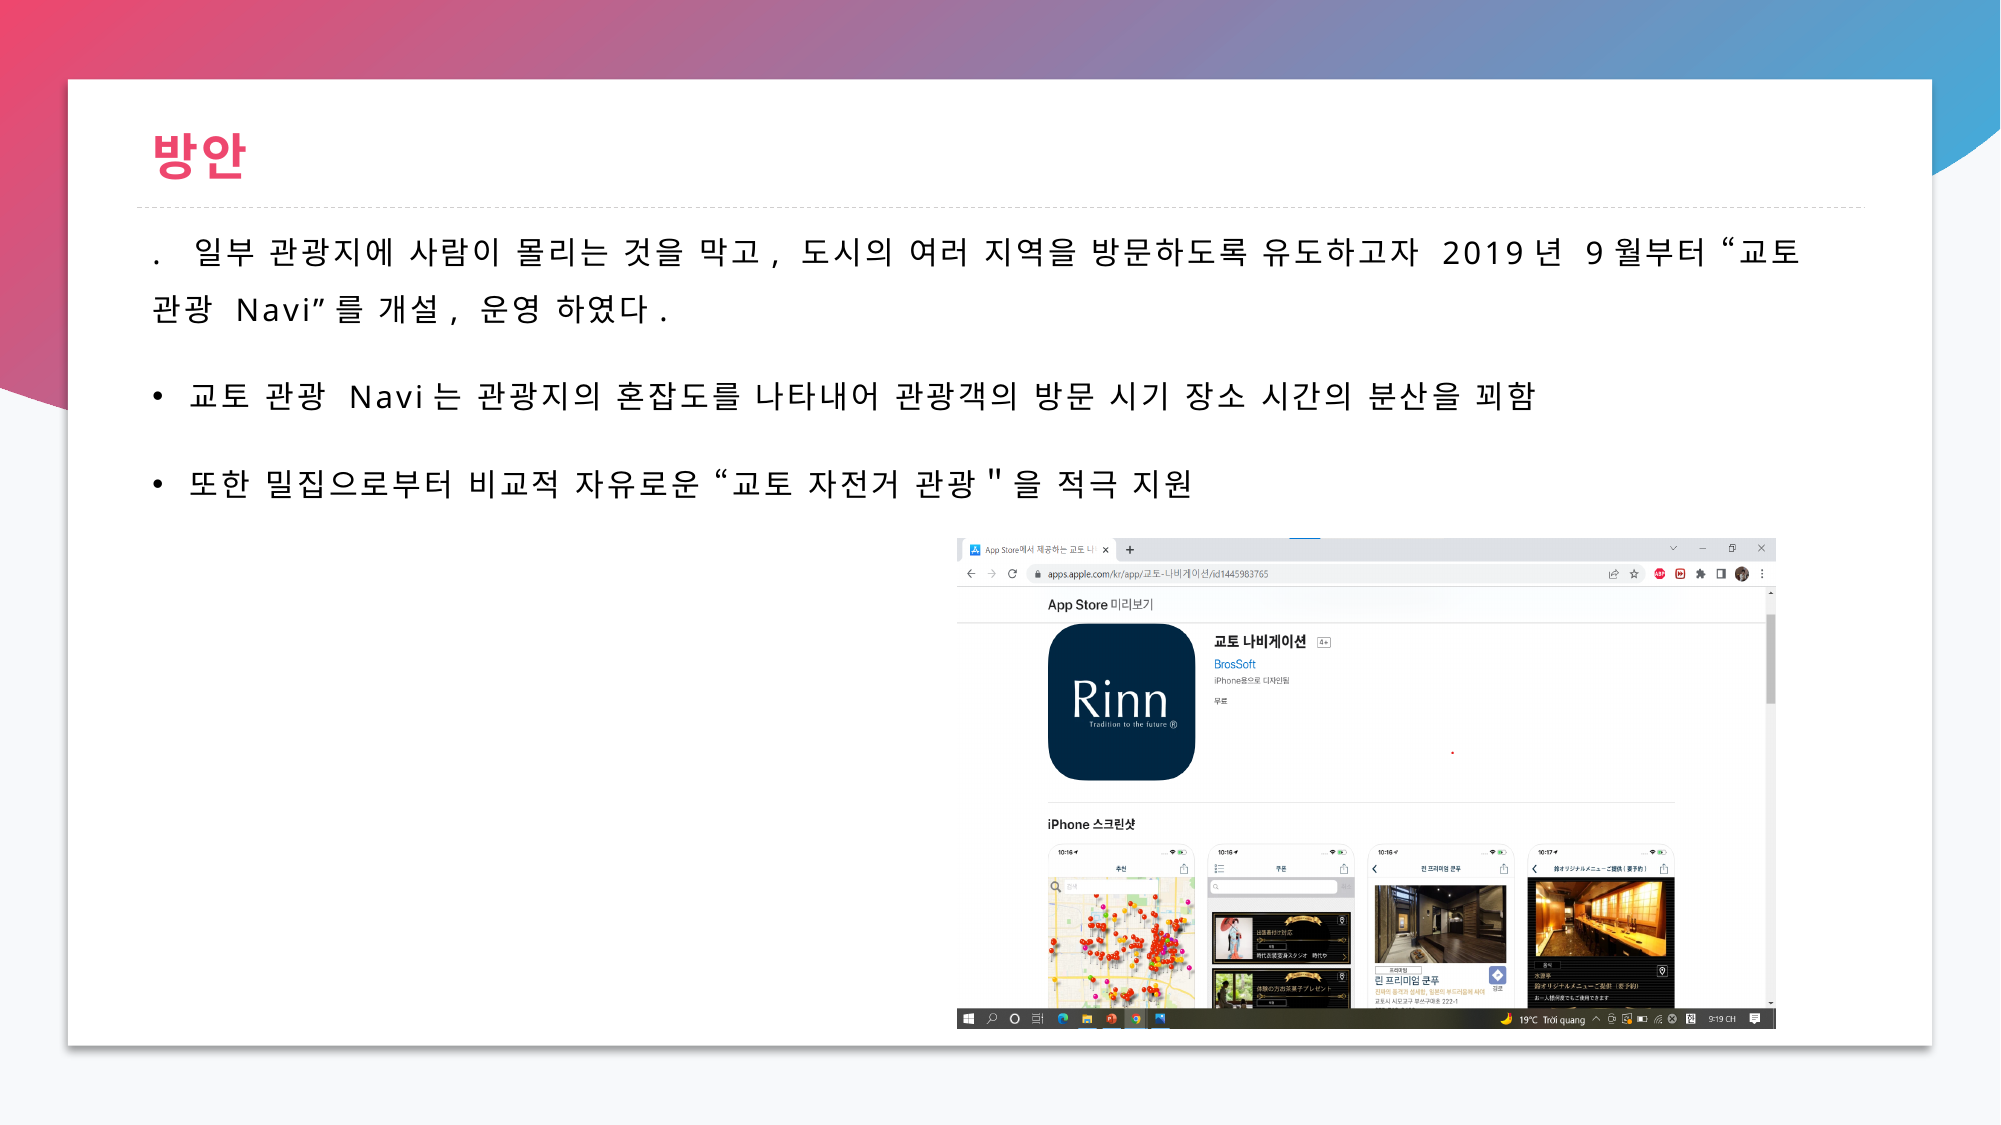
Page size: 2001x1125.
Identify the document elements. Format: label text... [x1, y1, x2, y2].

picture [957, 538, 1776, 1029]
title 방안 [137, 111, 1863, 207]
list . 일부 관광지에 사람이 몰리는 것을 막고, 도시의 여러 지역을 방문하도록 유도하고자 2019년 9월부터 “교토 관광 Navi”를 개설, 운영 하였다. 교토 관광 Navi는 관광지의 혼잡도를 나타내어 관광객의 방문 시기 장소 시간의 분산을 꾀함 또한 밀집으로부터 비교적 자유로운 “교토 자전거 관광＂을 적극 지원 [137, 207, 1864, 1014]
